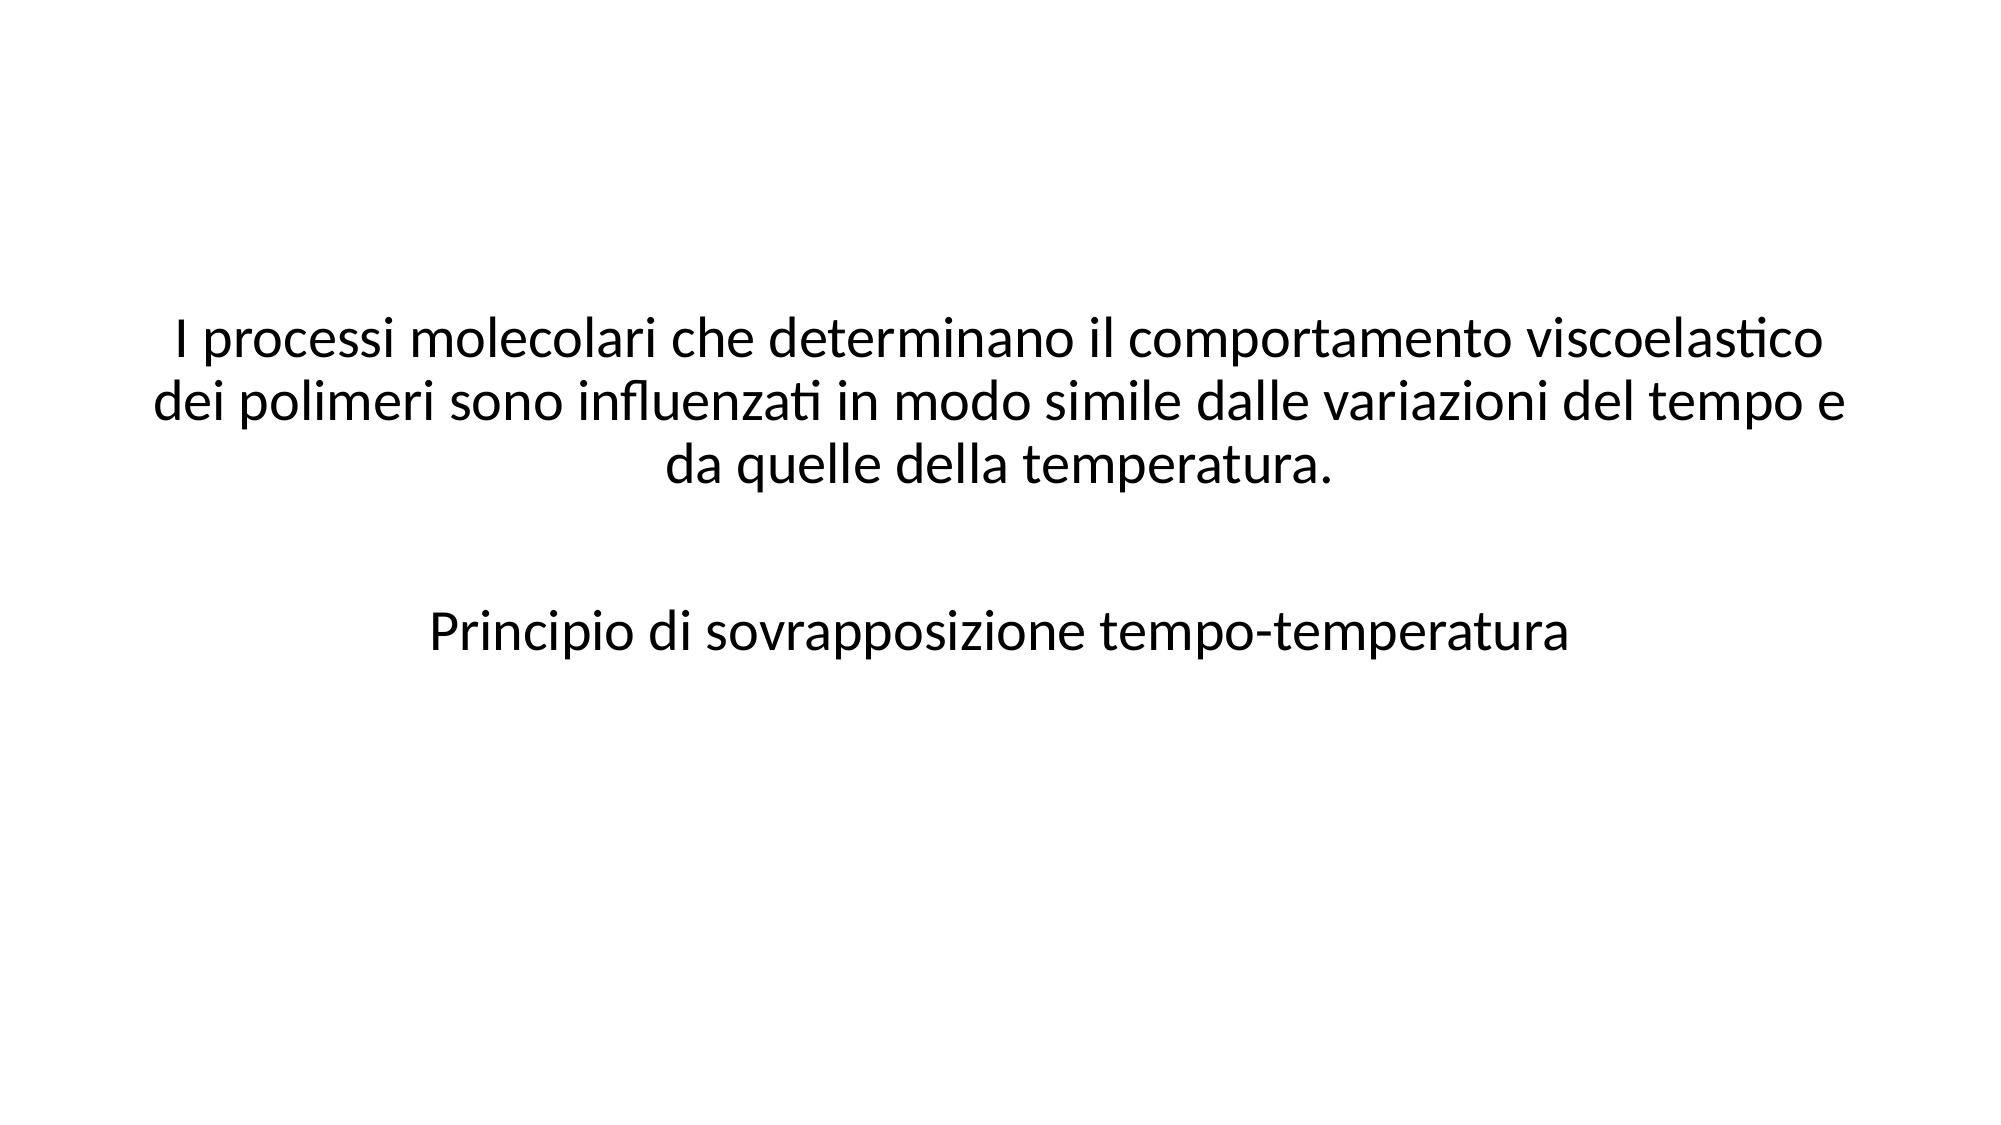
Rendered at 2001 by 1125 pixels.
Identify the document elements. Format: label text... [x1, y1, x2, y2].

list I processi molecolari che determinano il comportamento viscoelastico dei polimeri sono influenzati in modo simile dalle variazioni del tempo e da quelle della temperatura. Principio di sovrapposizione tempo-temperatura [137, 299, 1863, 1014]
